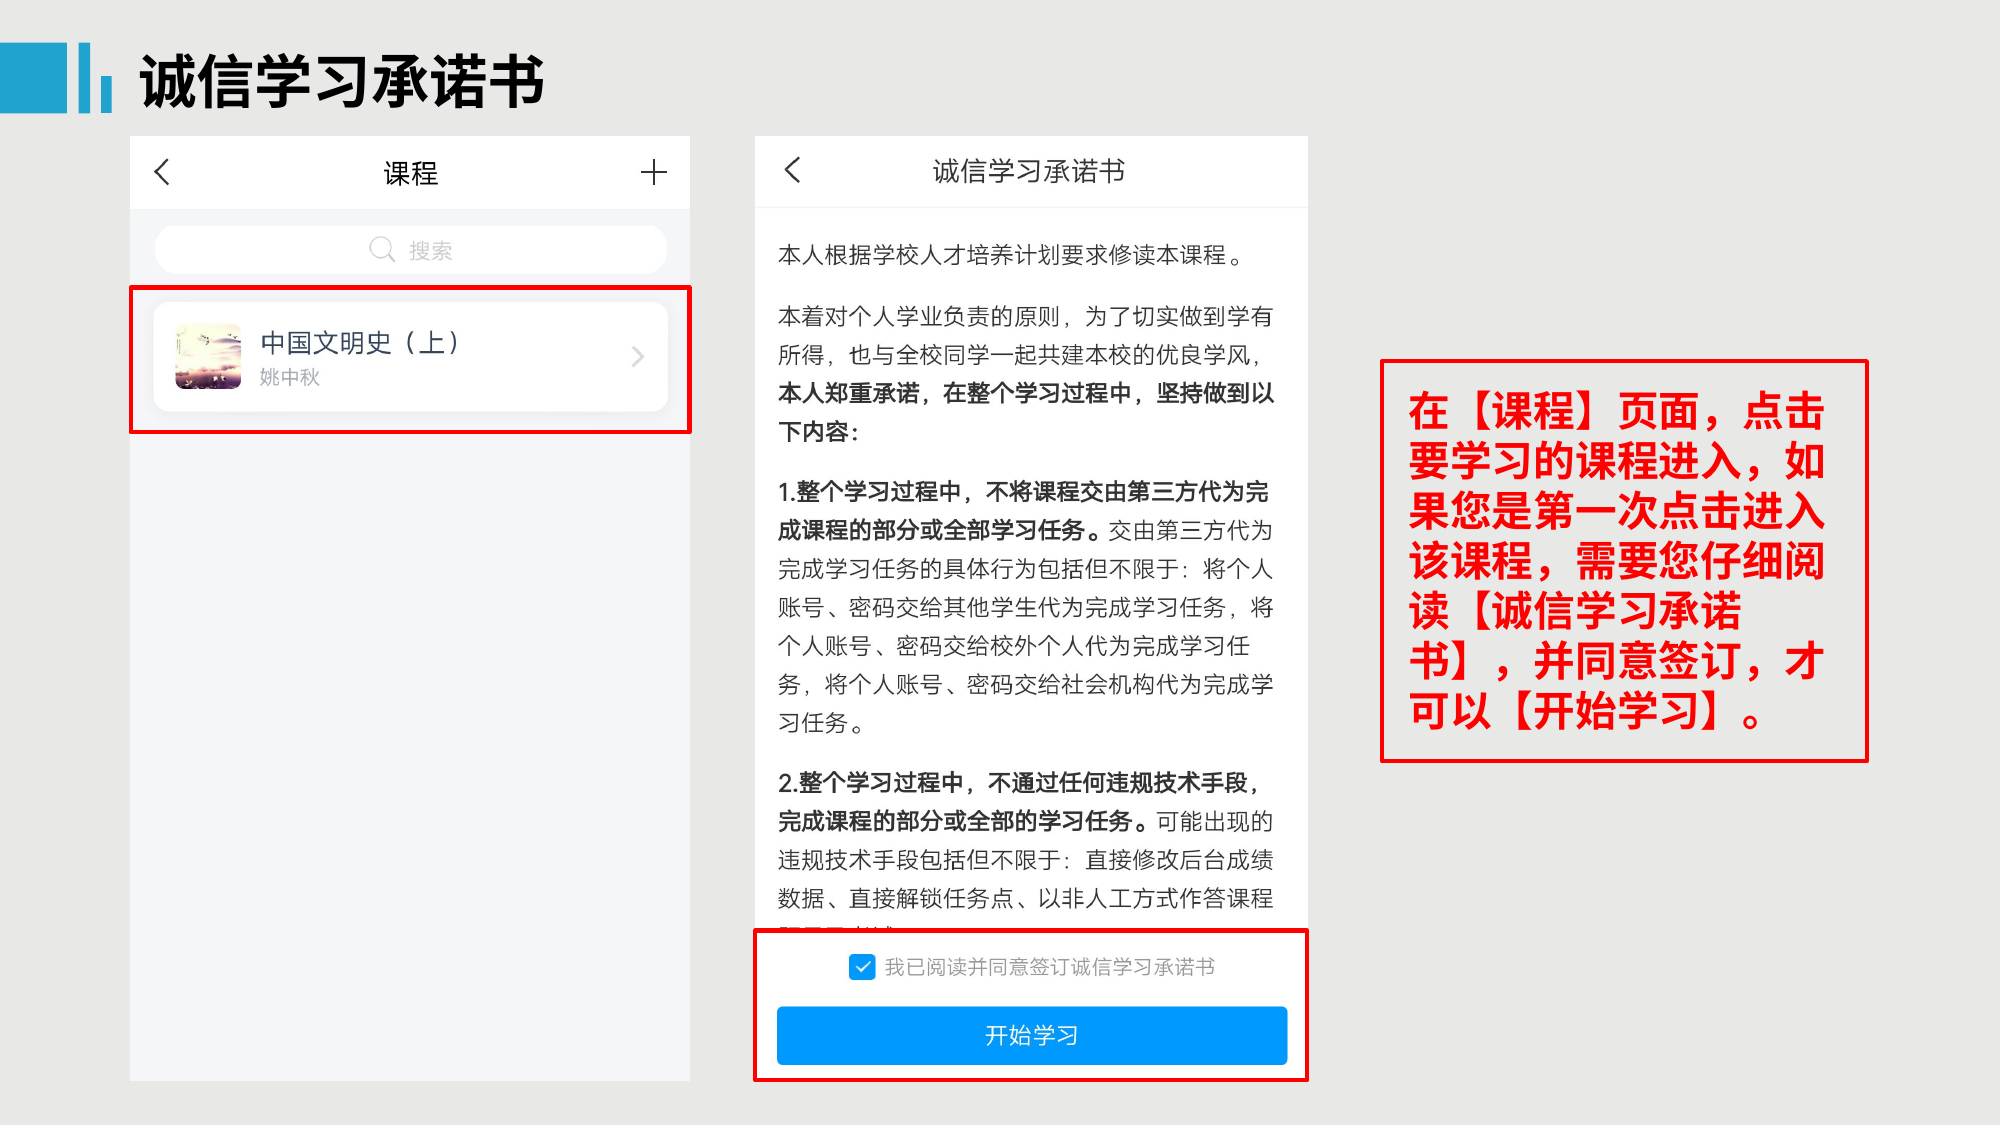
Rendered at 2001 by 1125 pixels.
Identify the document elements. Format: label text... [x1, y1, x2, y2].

text_box [99, 74, 114, 115]
text_box 诚信学习承诺书 [123, 38, 690, 124]
text_box [77, 41, 92, 116]
picture [754, 136, 1308, 1081]
text_box 在【课程】页面，点击要学习的课程进入，如果您是第一次点击进入该课程，需要您仔细阅读【诚信学习承诺书】，并同意签订，才可以【开始学习】。 [1393, 377, 1849, 743]
picture [130, 136, 690, 1081]
text_box [1380, 359, 1869, 763]
text_box [0, 41, 69, 116]
